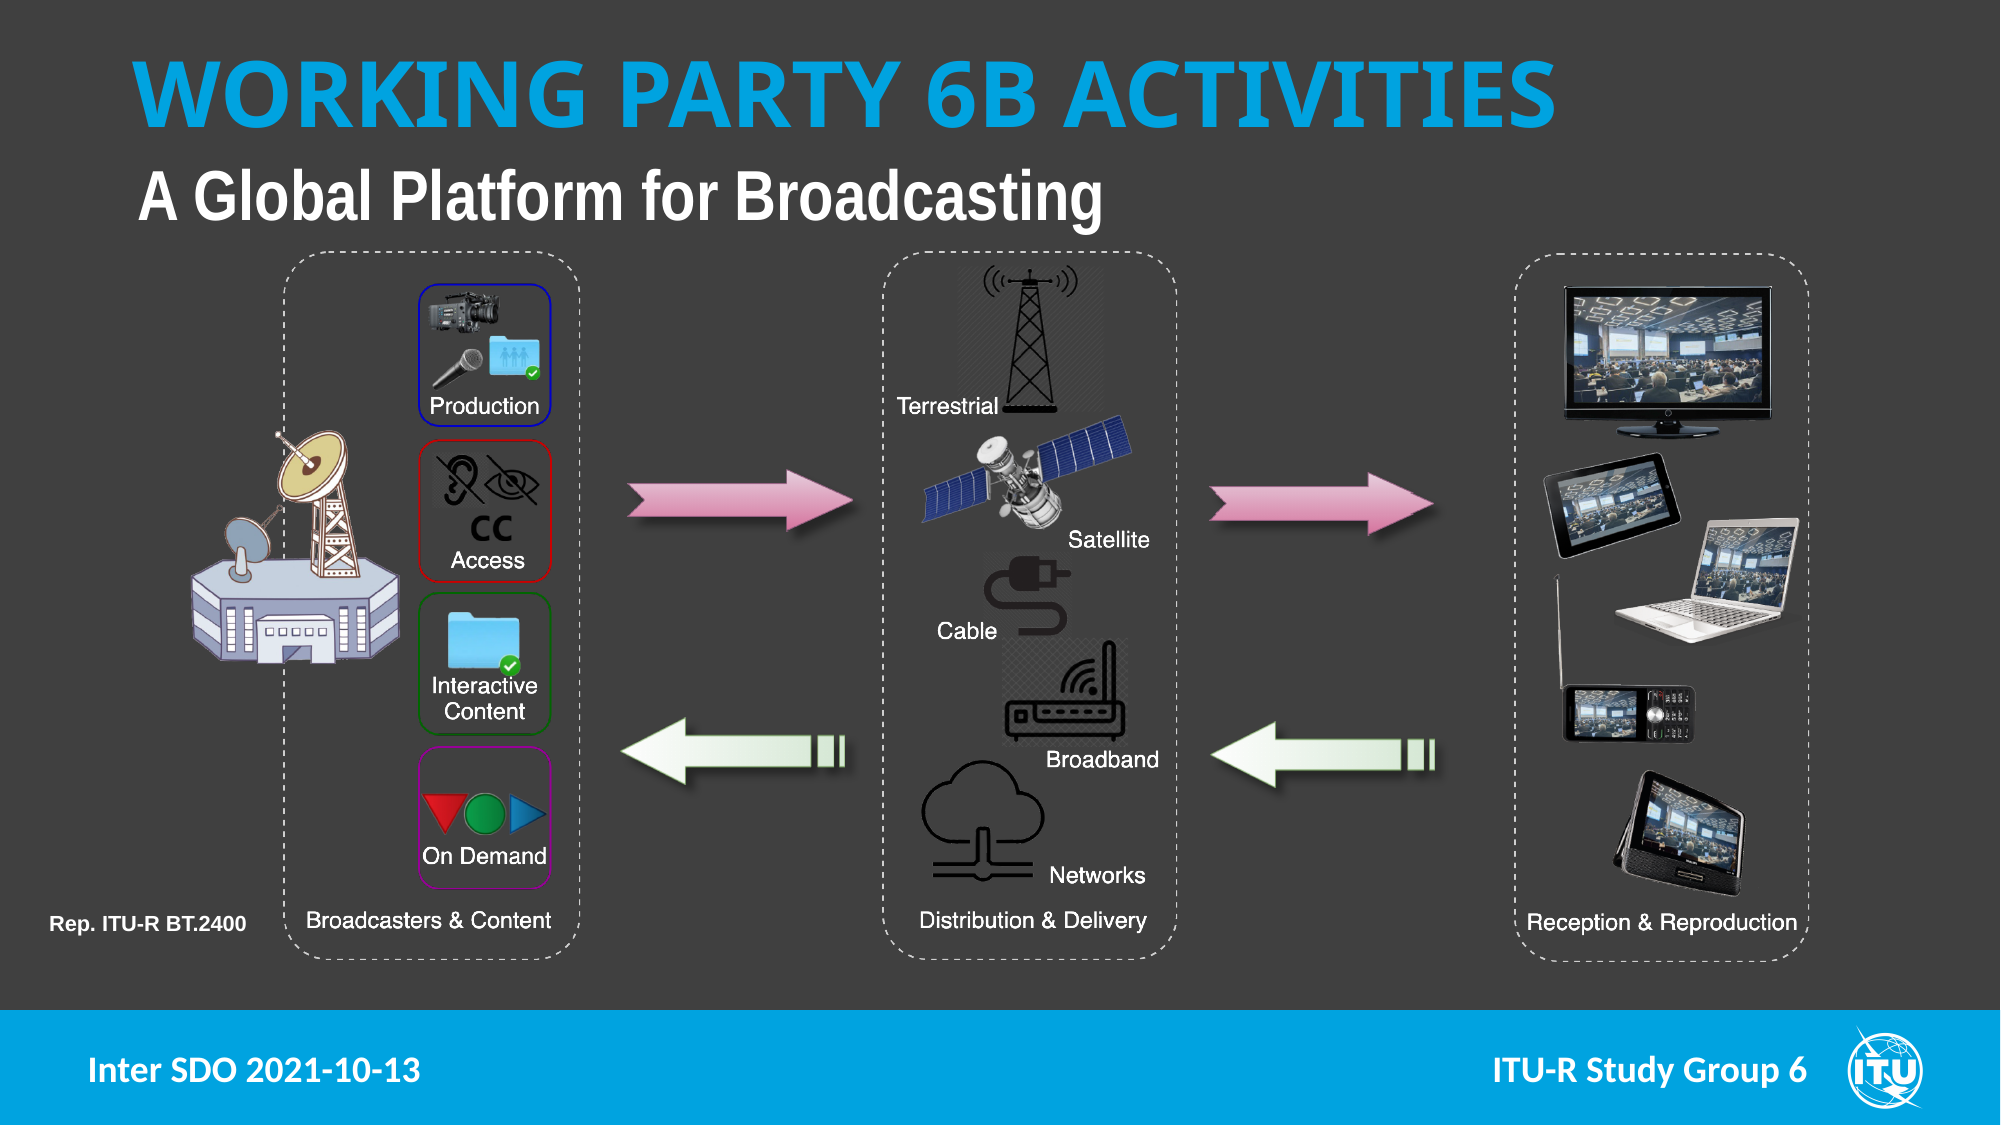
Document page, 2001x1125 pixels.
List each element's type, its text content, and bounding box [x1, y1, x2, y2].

picture [1511, 253, 1810, 962]
picture [882, 251, 1178, 960]
picture [1209, 721, 1435, 788]
picture [627, 469, 853, 532]
picture [1209, 472, 1435, 536]
title Working Party 6B Activities [118, 41, 1952, 244]
picture [1848, 1034, 1922, 1108]
text_box A Global Platform for Broadcasting [122, 142, 1122, 242]
text_box Rep. ITU-R BT.2400 [34, 902, 187, 944]
picture [187, 251, 582, 960]
picture [619, 717, 845, 785]
